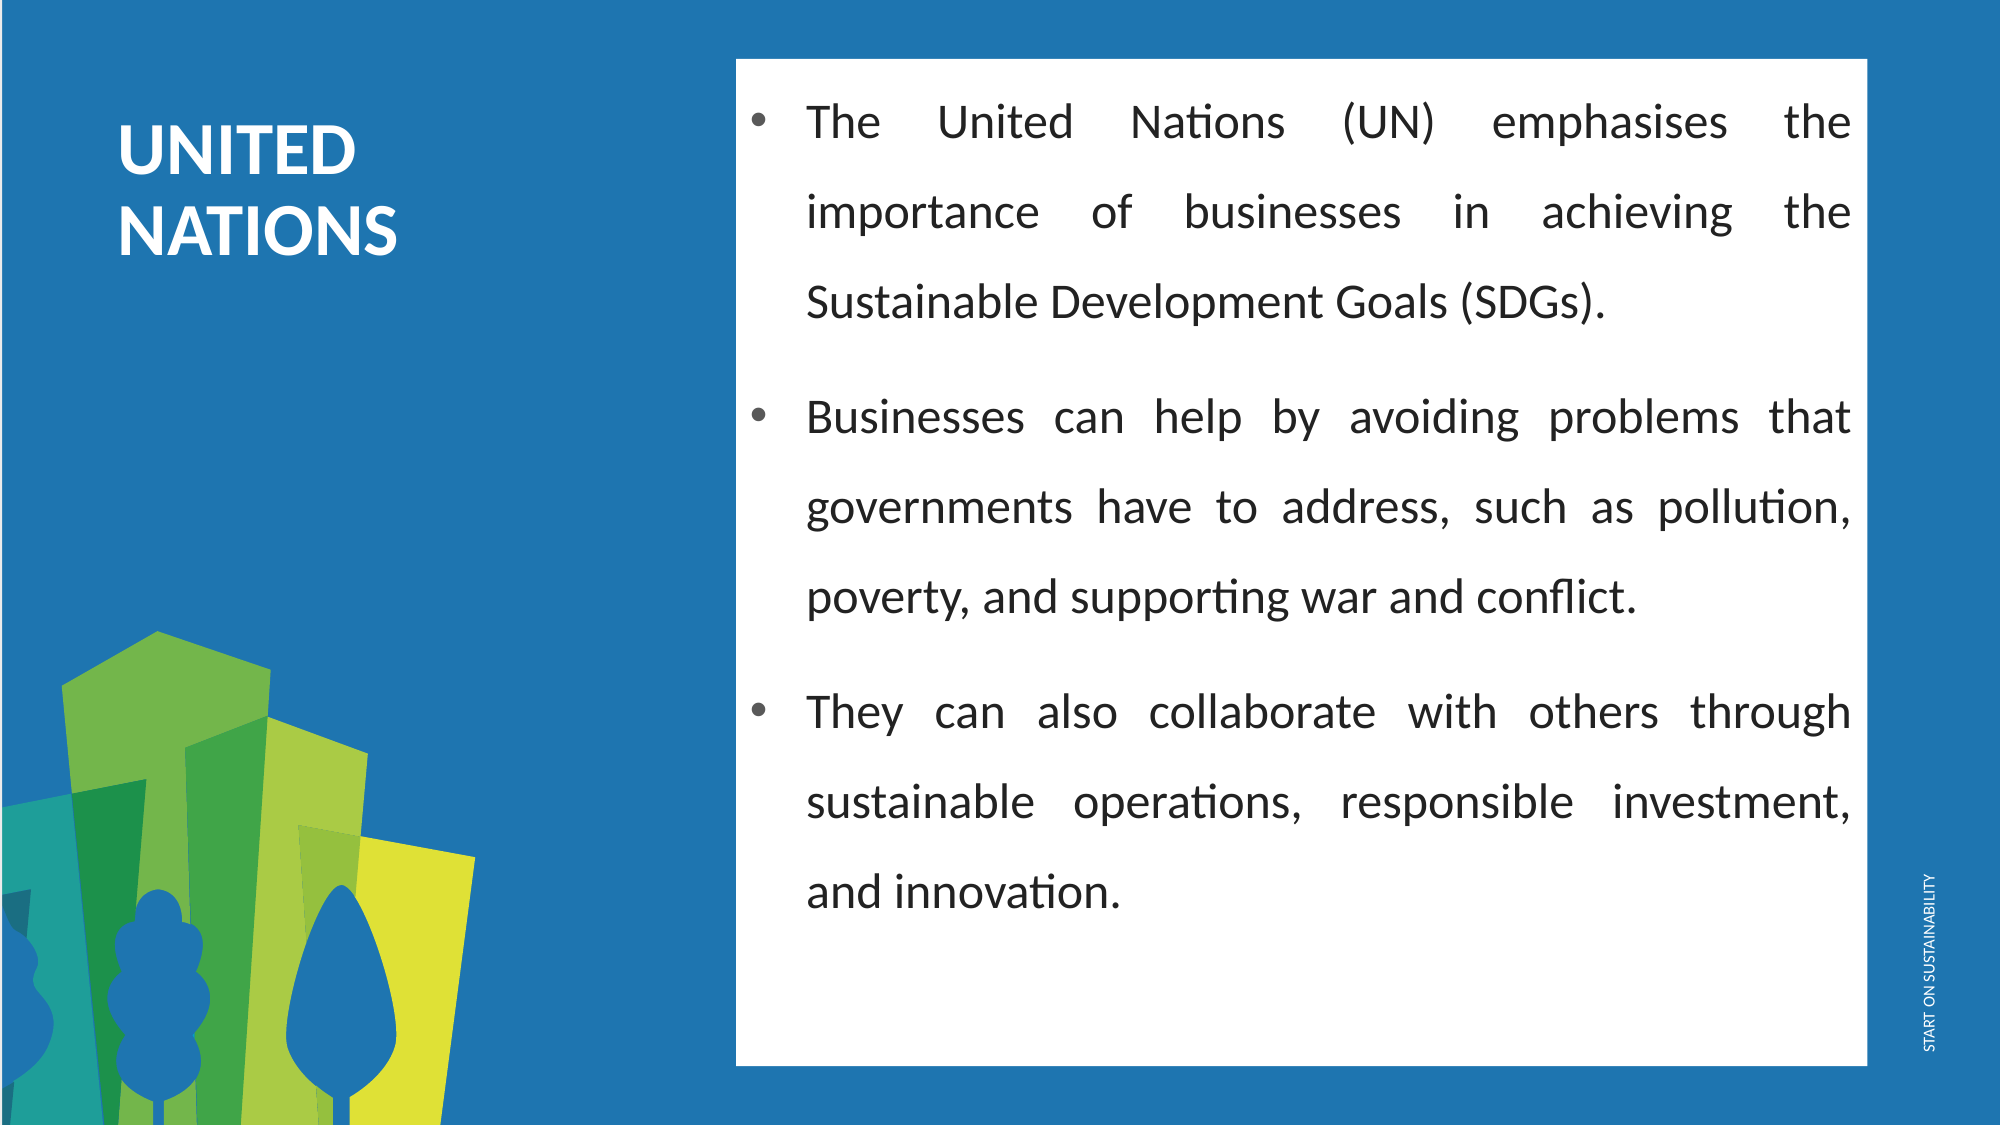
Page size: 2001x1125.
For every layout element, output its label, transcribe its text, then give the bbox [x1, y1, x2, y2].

list UNITED NATIONS [102, 102, 616, 394]
list The United Nations (UN) emphasises the importance of businesses in achieving the Sustainable Development Goals (SDGs). Businesses can help by avoiding problems that governments have to address, such as pollution, poverty, and supporting war and conflict. They can also collaborate with others through sustainable operations, responsible investment, and innovation. [734, 51, 1868, 1020]
